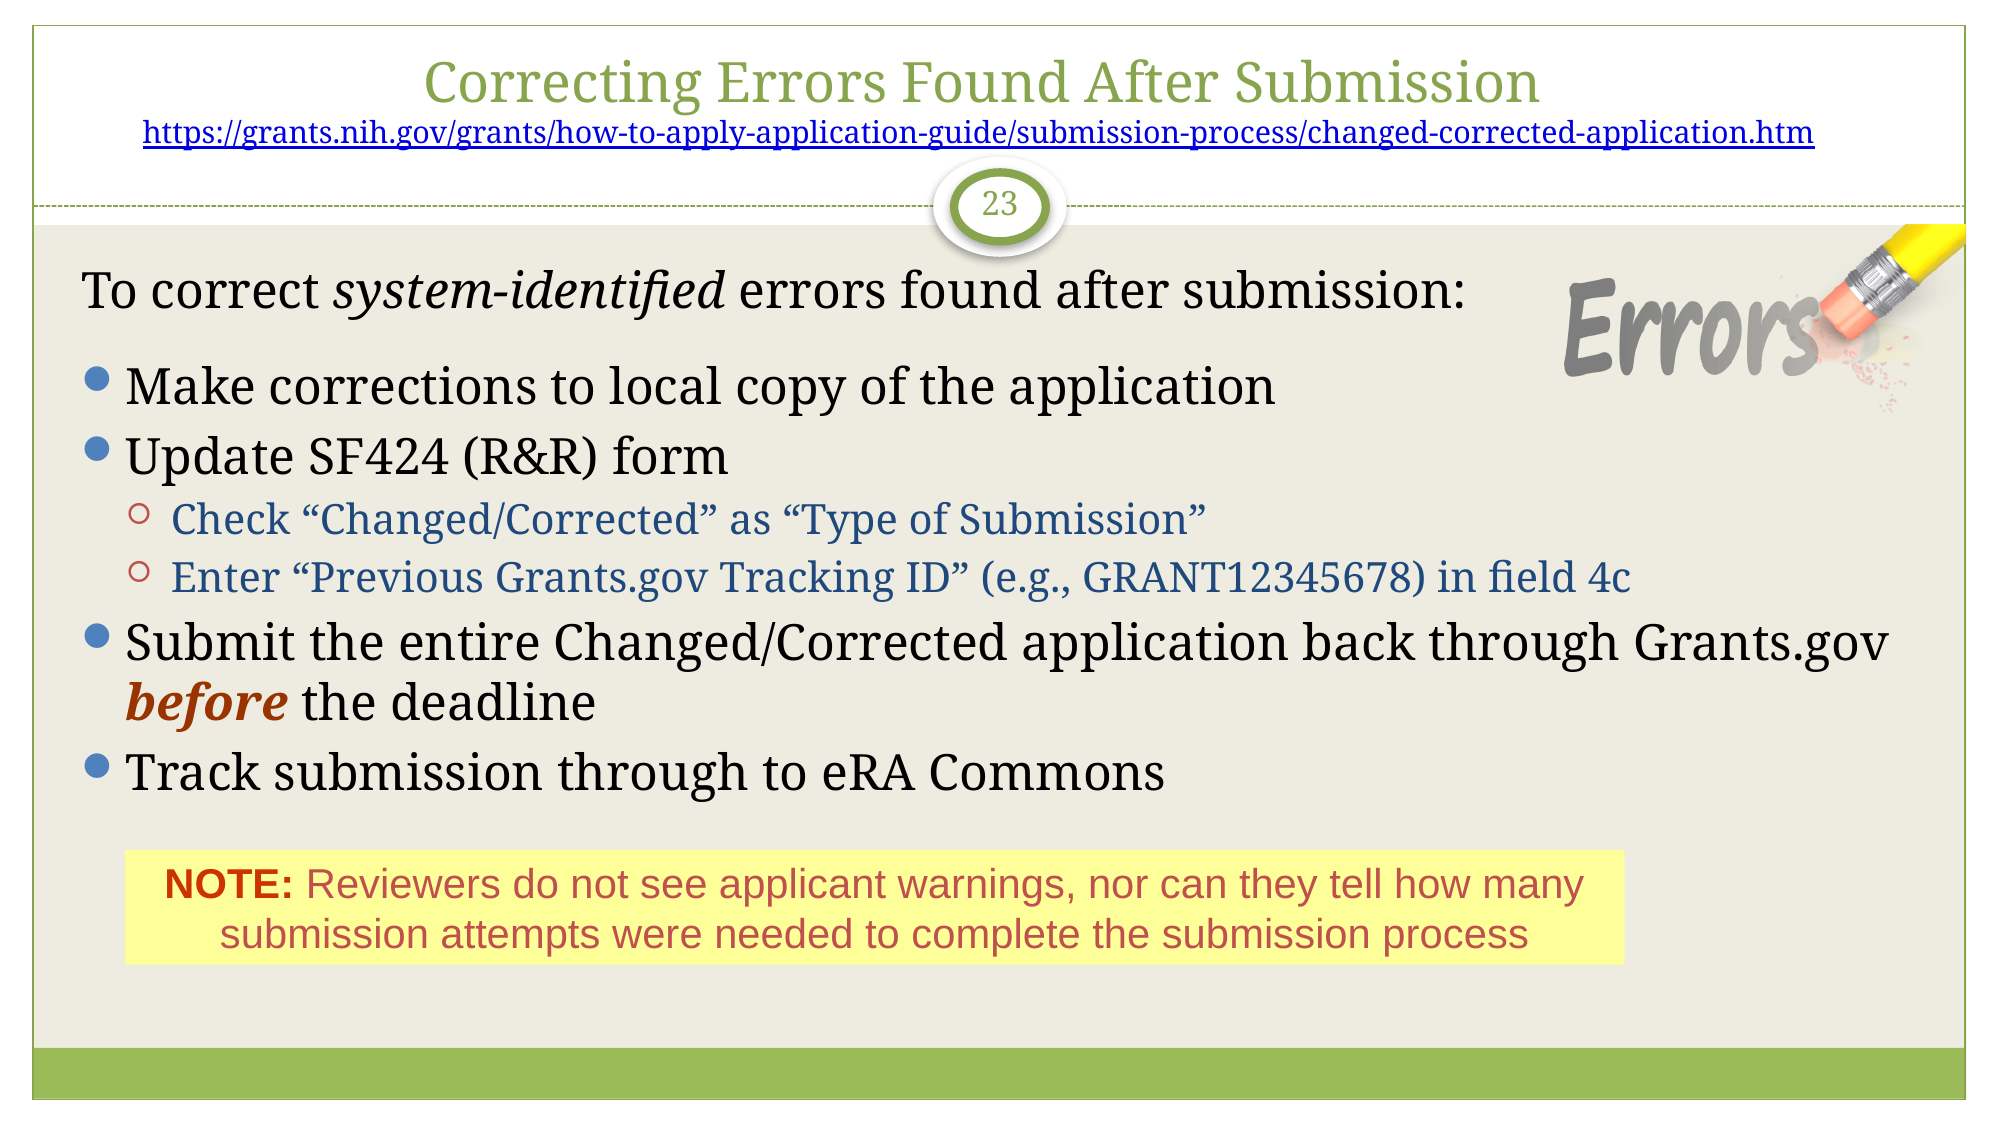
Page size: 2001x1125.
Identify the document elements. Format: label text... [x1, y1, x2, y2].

picture [1498, 224, 1966, 488]
text_box NOTE: Reviewers do not see applicant warnings, nor can they tell how many submission attempts were needed to complete the submission process [125, 849, 1625, 965]
title Correcting Errors Found After Submission https://grants.nih.gov/grants/how-to-apply-application-guide/submission-process/changed-corrected-application.htm [0, 37, 2000, 162]
slide_number 23 [950, 168, 1050, 241]
list To correct system-identified errors found after submission: Make corrections to local copy of the application Update SF424 (R&R) form Check “Changed/Corrected” as “Type of Submission” Enter “Previous Grants.gov Tracking ID” (e.g., GRANT12345678) in field 4c Submit the entire Changed/Corrected application back through Grants.gov before the deadline Track submission through to eRA Commons [65, 250, 1927, 1001]
